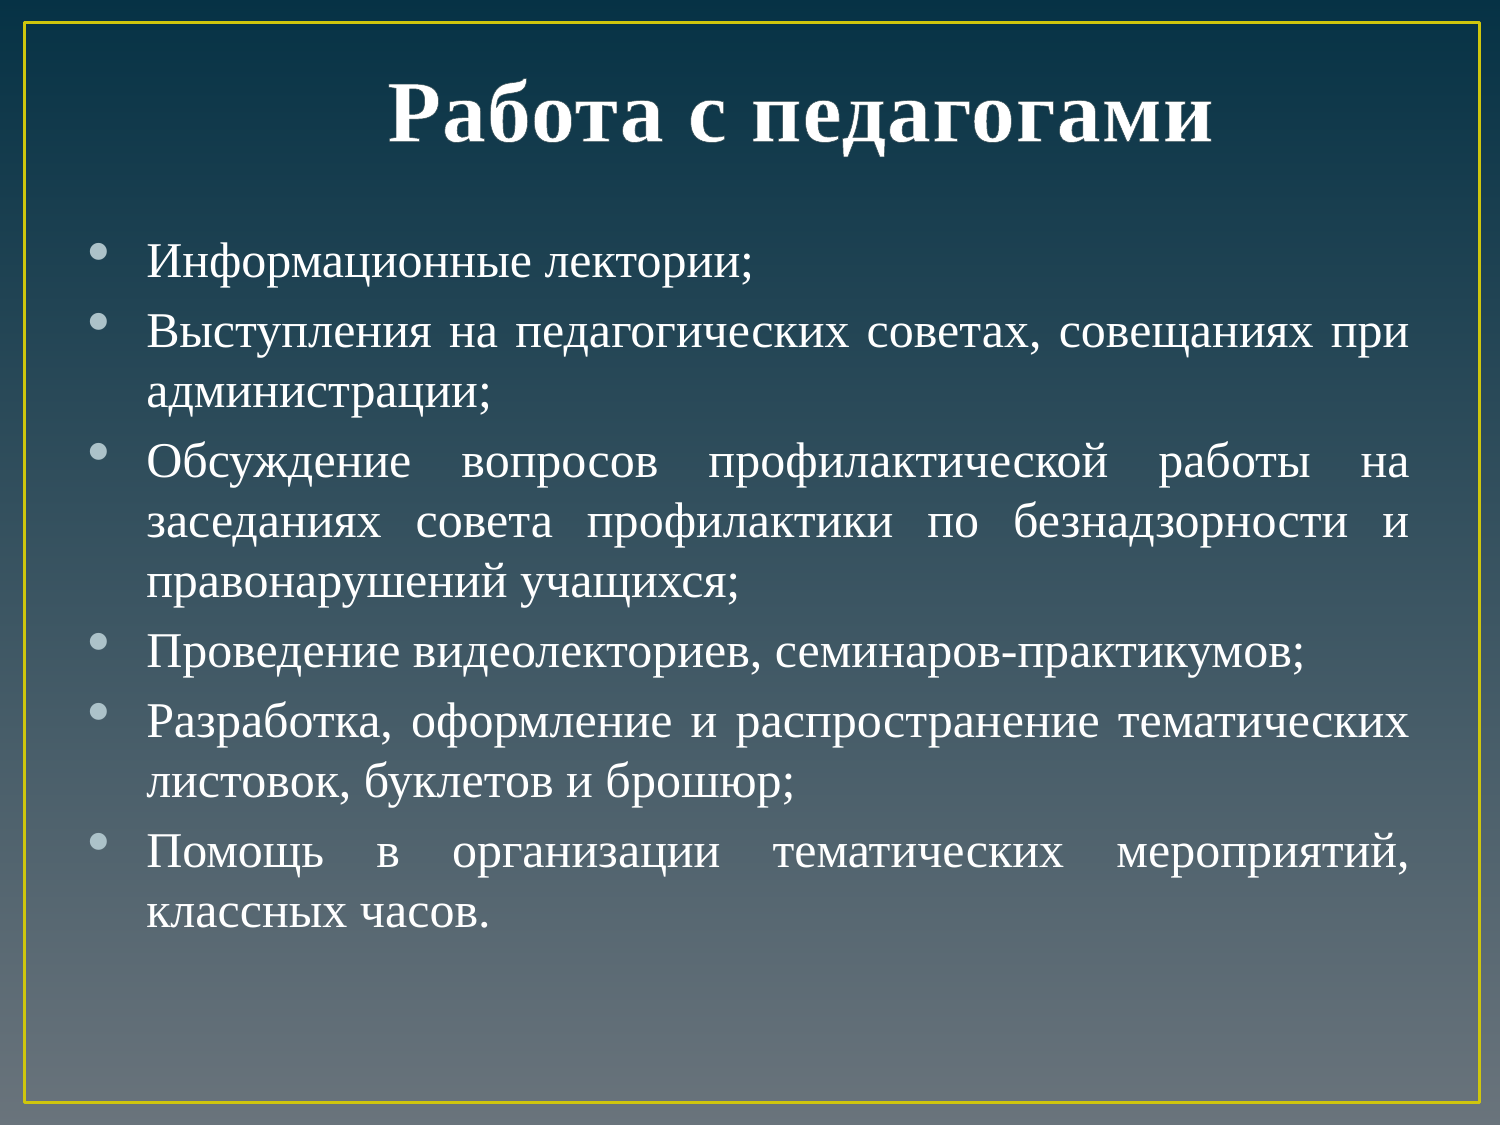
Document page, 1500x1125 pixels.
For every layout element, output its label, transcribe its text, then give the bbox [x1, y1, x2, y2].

list Информационные лектории; Выступления на педагогических советах, совещаниях при администрации; Обсуждение вопросов профилактической работы на заседаниях совета профилактики по безнадзорности и правонарушений учащихся; Проведение видеолекториев, семинаров-практикумов; Разработка, оформление и распространение тематических листовок, буклетов и брошюр; Помощь в организации тематических мероприятий, классных часов. [75, 219, 1425, 1005]
title Работа с педагогами [75, 45, 1425, 219]
